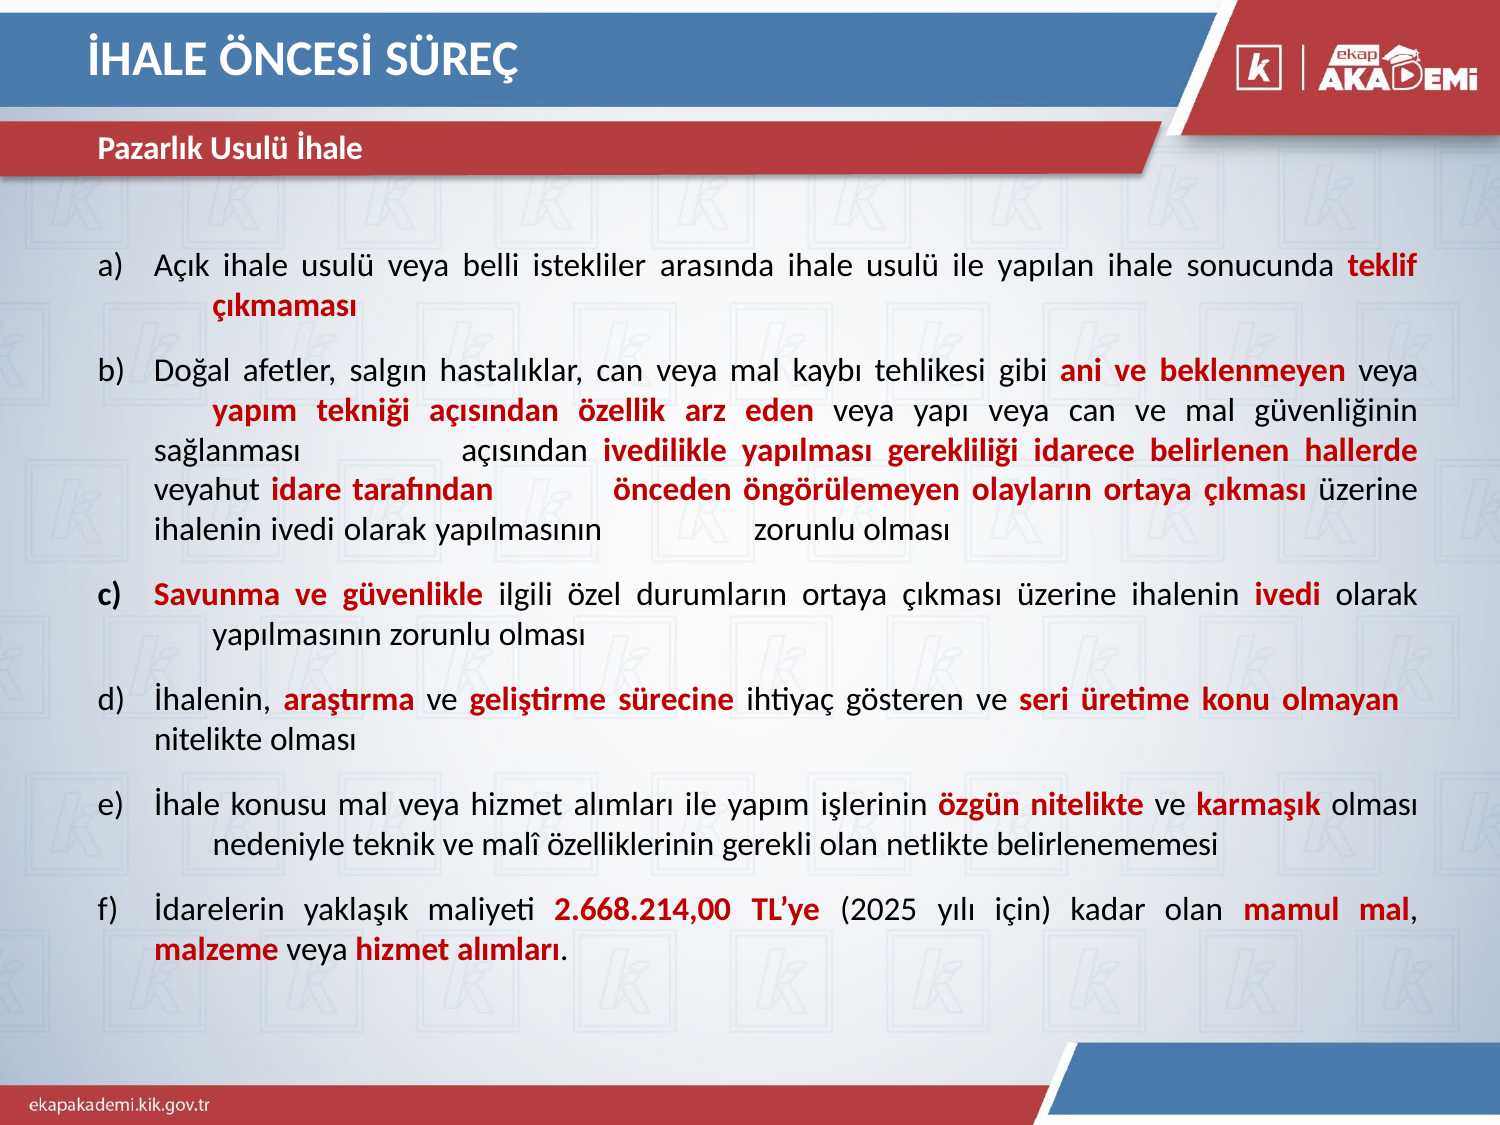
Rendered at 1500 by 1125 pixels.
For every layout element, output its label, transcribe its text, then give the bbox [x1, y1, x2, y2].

title İHALE ÖNCESİ SÜREÇ [43, 22, 676, 113]
picture [0, 0, 1500, 1125]
text_box Açık ihale usulü veya belli istekliler arasında ihale usulü ile yapılan ihale sonucunda teklif çıkmaması Doğal afetler, salgın hastalıklar, can veya mal kaybı tehlikesi gibi ani ve beklenmeyen veya yapım tekniği açısından özellik arz eden veya yapı veya can ve mal güvenliğinin sağlanması açısından ivedilikle yapılması gerekliliği idarece belirlenen hallerde veyahut idare tarafından önceden öngörülemeyen olayların ortaya çıkması üzerine ihalenin ivedi olarak yapılmasının zorunlu olması Savunma ve güvenlikle ilgili özel durumların ortaya çıkması üzerine ihalenin ivedi olarak yapılmasının zorunlu olması İhalenin, araştırma ve geliştirme sürecine ihtiyaç gösteren ve seri üretime konu olmayan nitelikte olması İhale konusu mal veya hizmet alımları ile yapım işlerinin özgün nitelikte ve karmaşık olması nedeniyle teknik ve malî özelliklerinin gerekli olan netlikte belirlenememesi İdarelerin yaklaşık maliyeti 2.668.214,00 TL’ye (2025 yılı için) kadar olan mamul mal, malzeme veya hizmet alımları. [95, 240, 1420, 967]
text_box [0, 115, 1171, 202]
